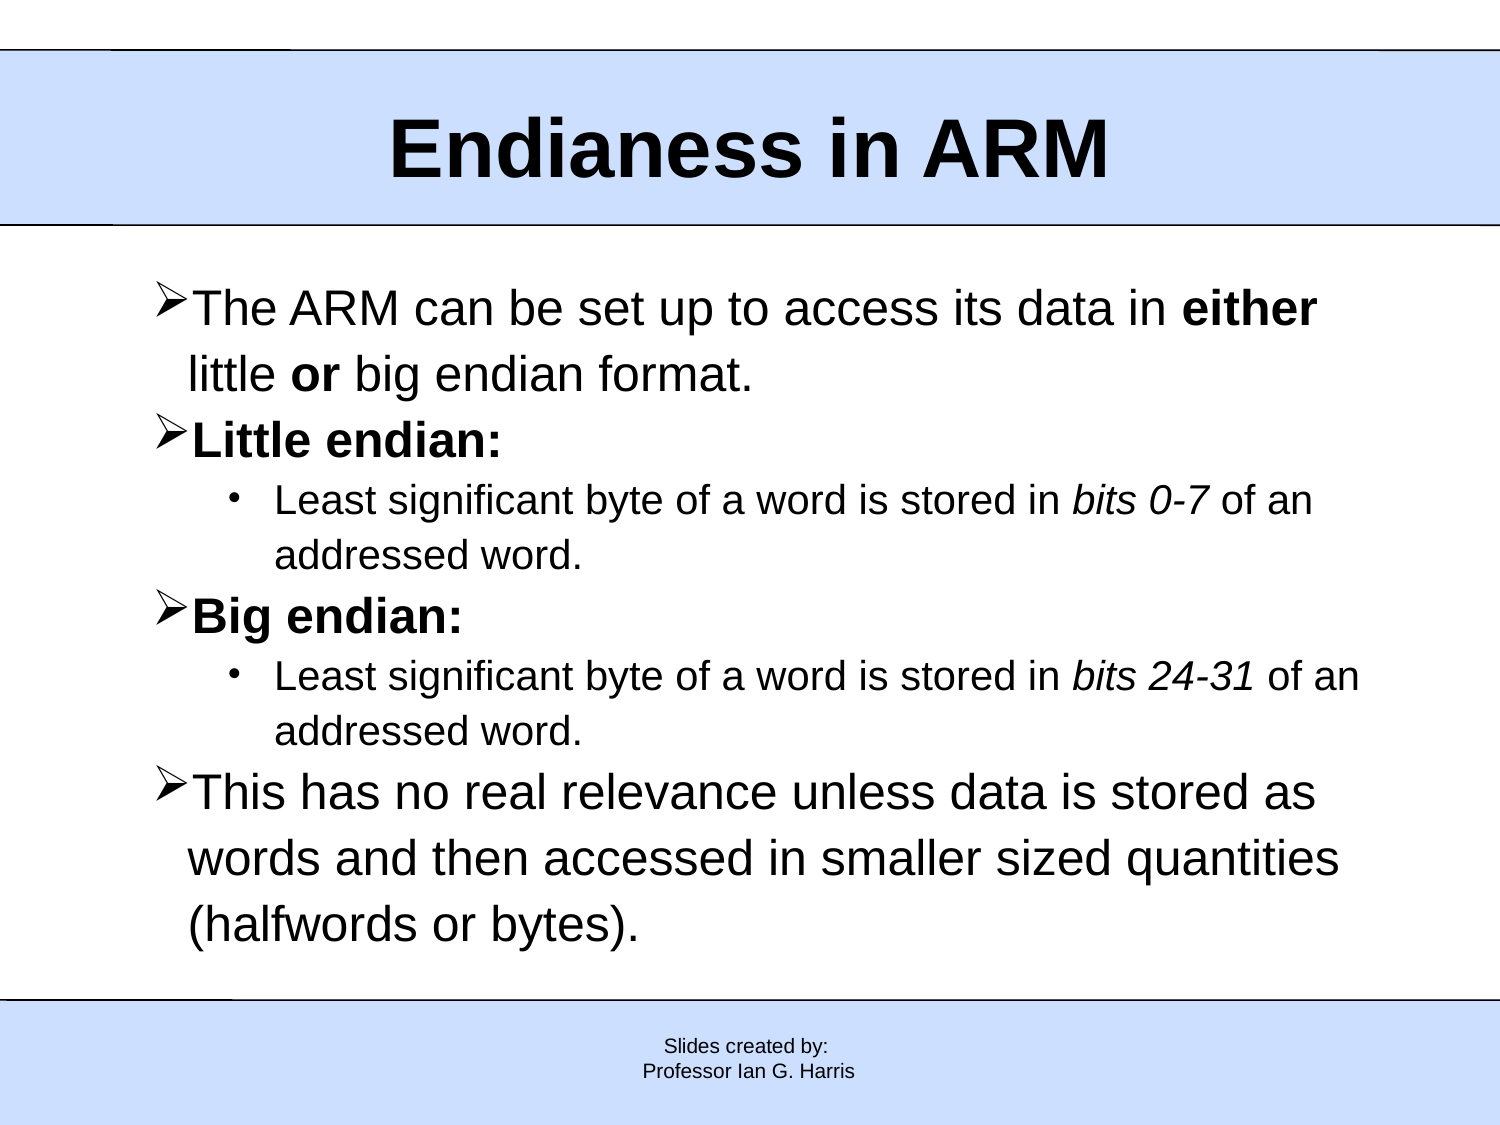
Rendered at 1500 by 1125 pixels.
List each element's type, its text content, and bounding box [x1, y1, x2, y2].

text_box Slides created by: Professor Ian G. Harris [512, 1025, 986, 1098]
title Endianess in ARM [112, 49, 1388, 238]
text_box The ARM can be set up to access its data in either little or big endian format. Little endian: Least significant byte of a word is stored in bits 0-7 of an addressed word. Big endian: Least significant byte of a word is stored in bits 24-31 of an addressed word. This has no real relevance unless data is stored as words and then accessed in smaller sized quantities (halfwords or bytes). [137, 262, 1413, 959]
